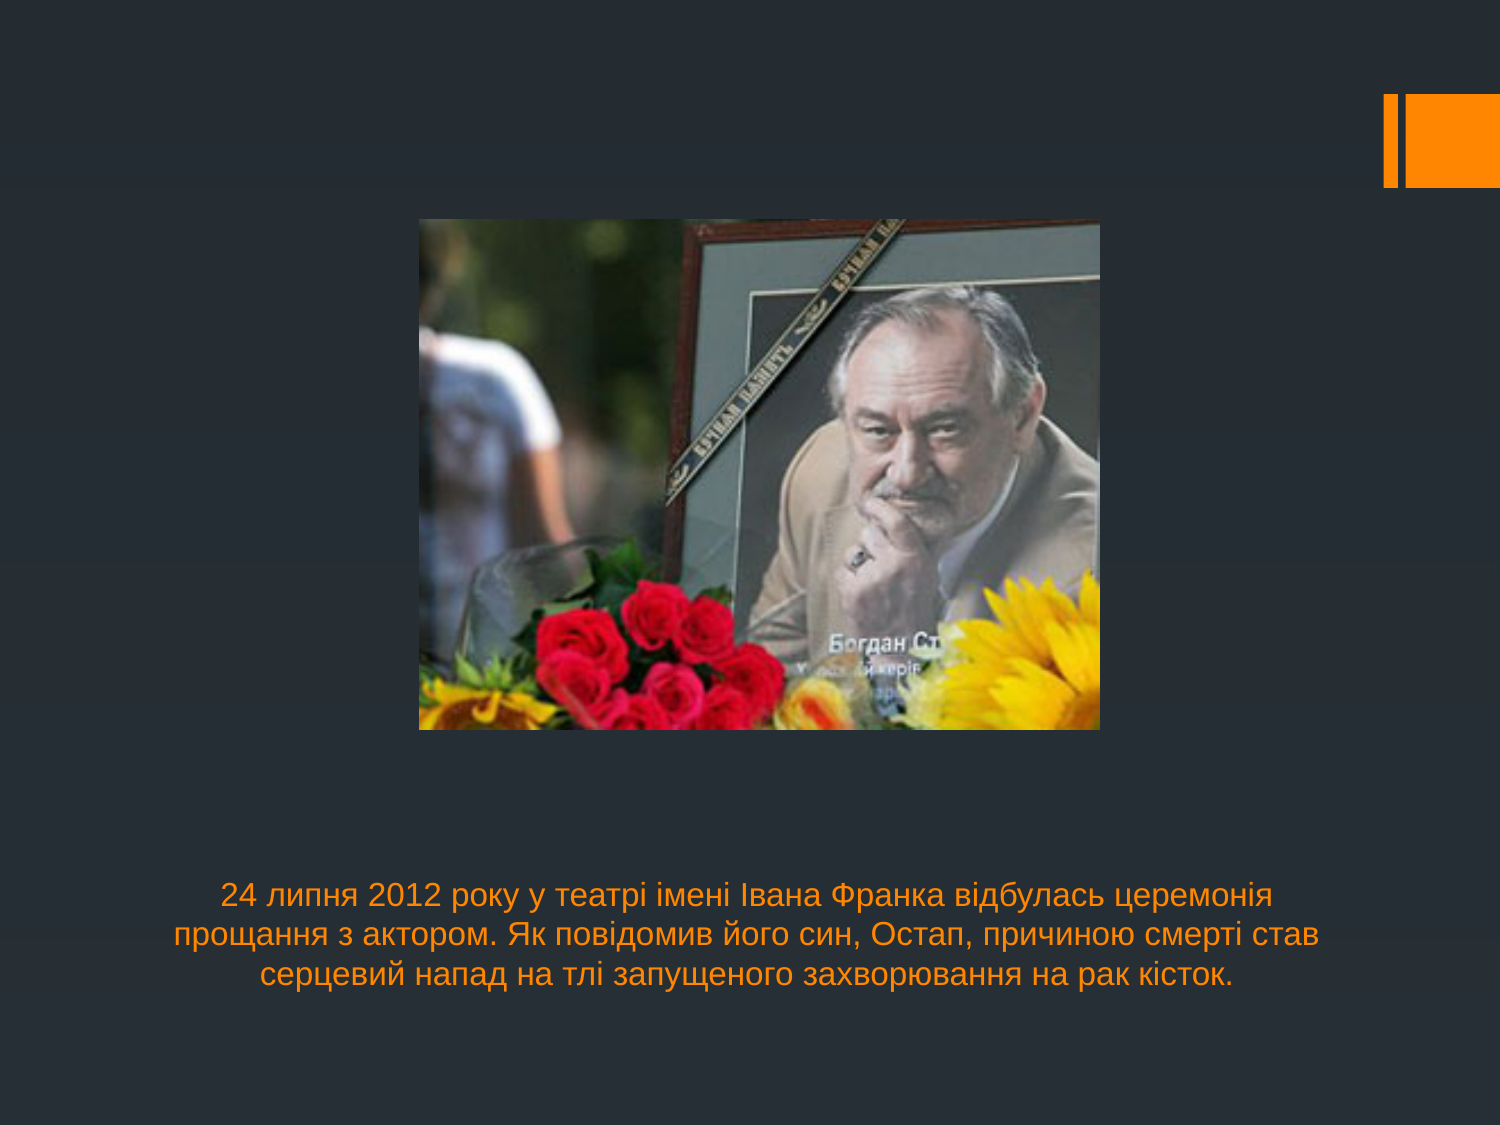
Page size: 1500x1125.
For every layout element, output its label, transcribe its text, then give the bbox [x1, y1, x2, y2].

picture [418, 219, 1100, 731]
title 24 липня 2012 року у театрі імені Івана Франка відбулась церемонія прощання з актором. Як повідомив його син, Остап, причиною смерті став серцевий напад на тлі запущеного захворювання на рак кісток. [147, 810, 1348, 1000]
